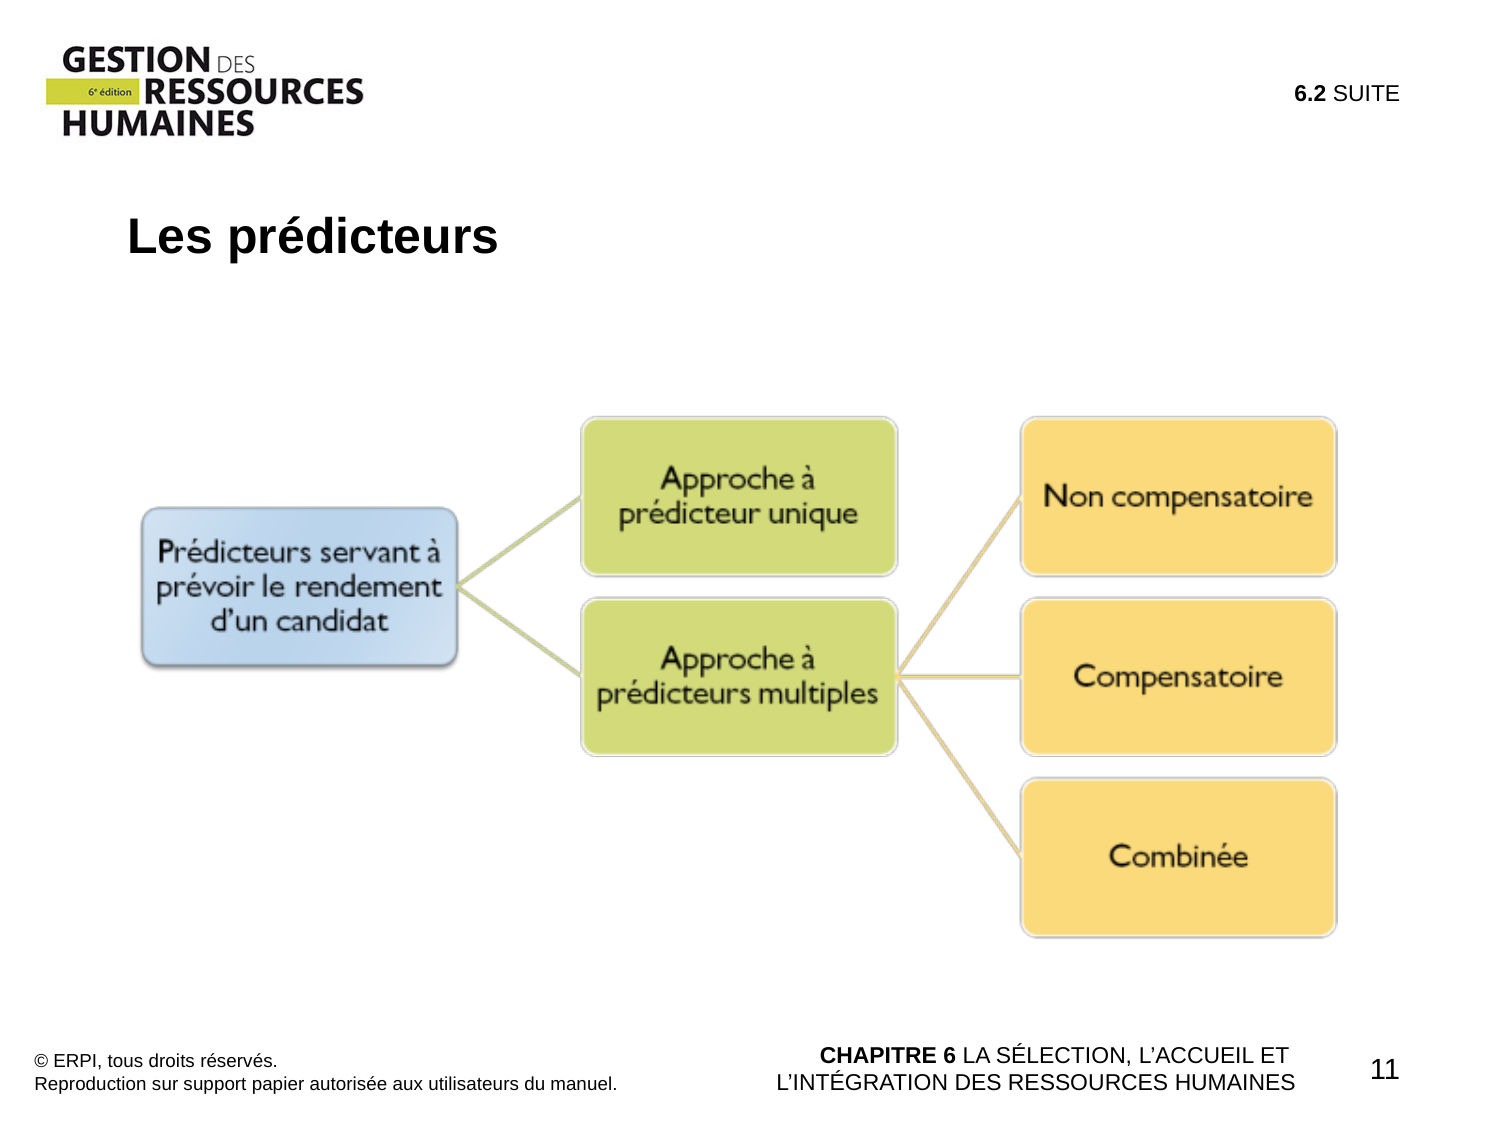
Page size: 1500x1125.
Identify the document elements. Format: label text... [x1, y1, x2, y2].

text_box CHAPITRE 6 LA SÉLECTION, L’ACCUEIL ET L’INTÉGRATION DES RESSOURCES HUMAINES [729, 1057, 1311, 1087]
text_box © ERPI, tous droits réservés. Reproduction sur support papier autorisée aux utilisateurs du manuel. [19, 1041, 729, 1102]
text_box 11 [1311, 1049, 1416, 1087]
text_box 6.2 SUITE [53, 46, 1416, 138]
picture [0, 0, 1500, 1125]
title Les prédicteurs [112, 196, 1388, 268]
